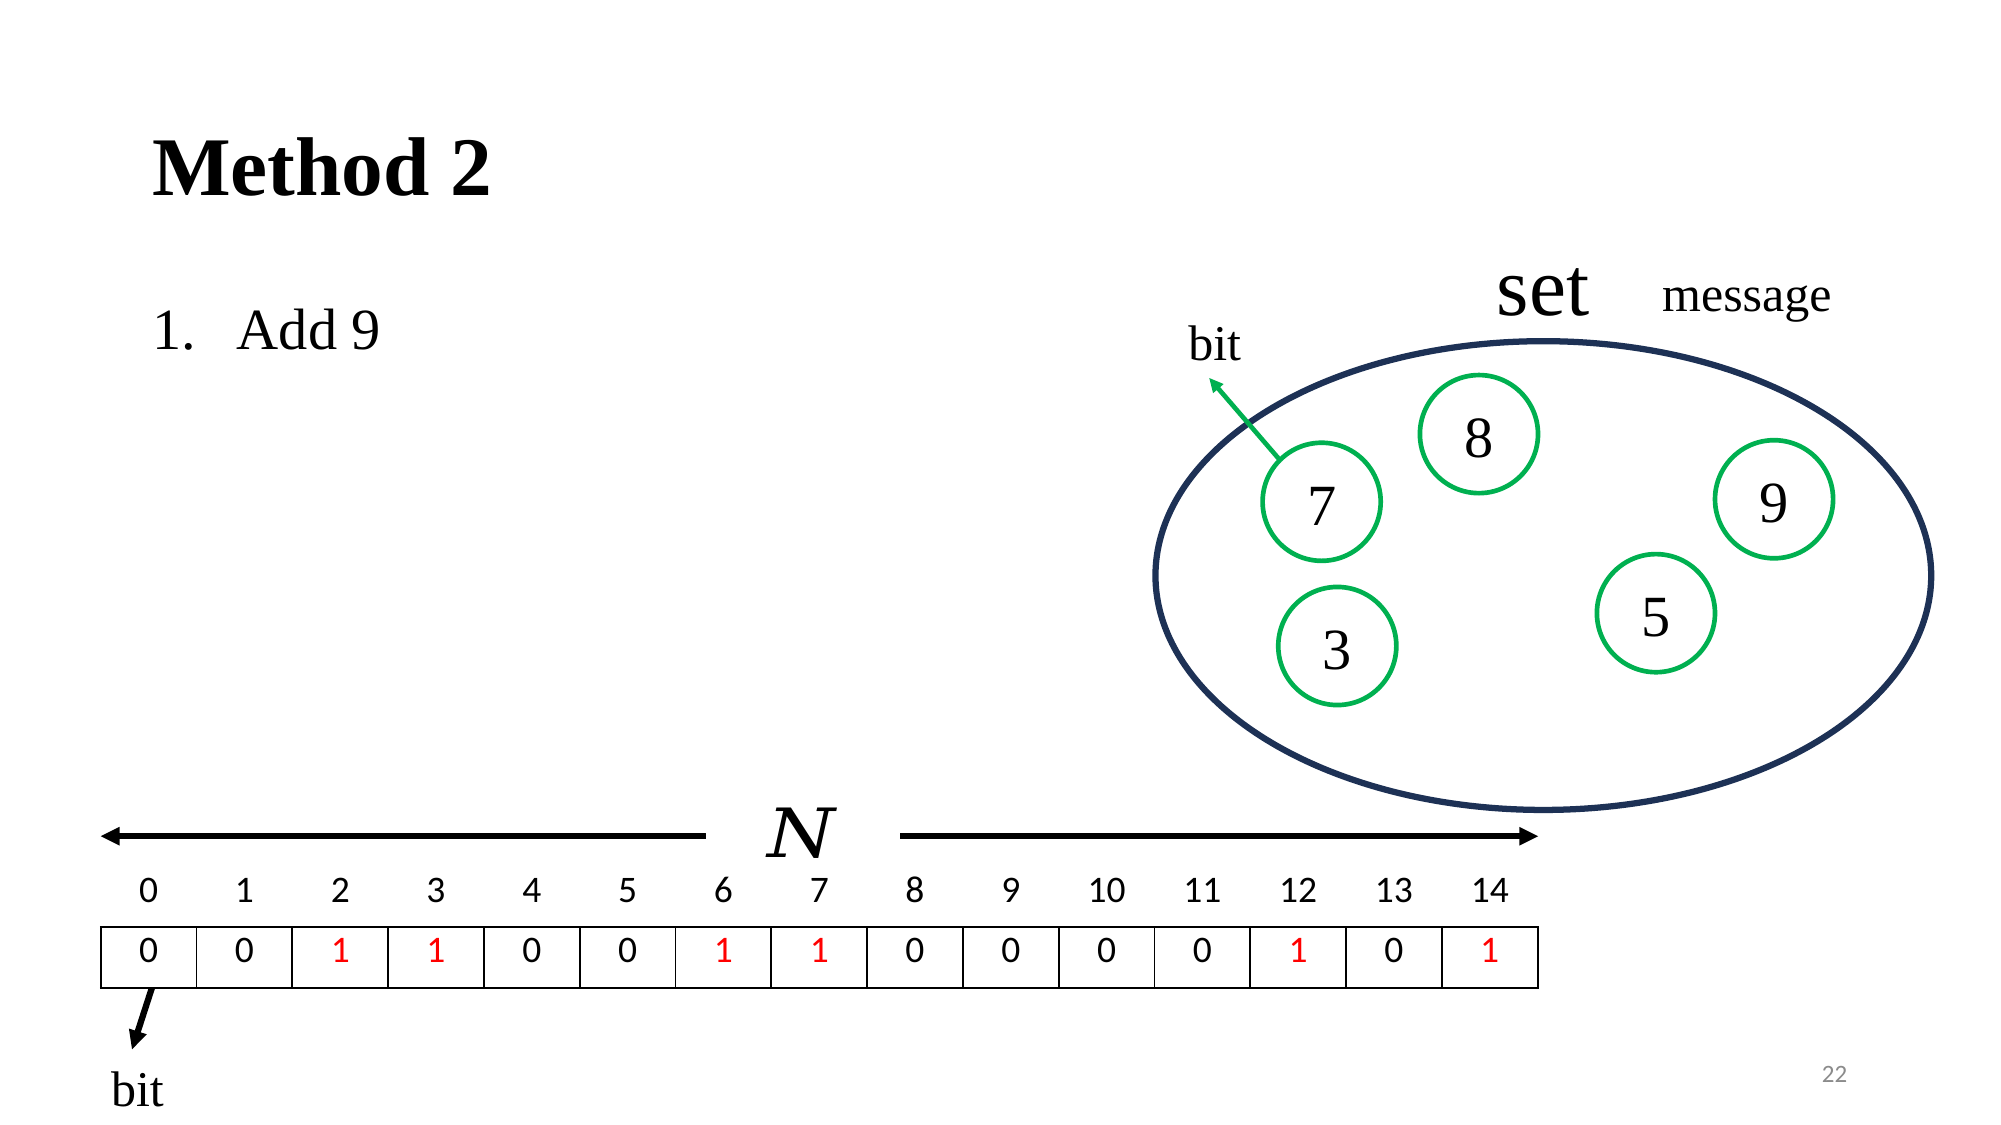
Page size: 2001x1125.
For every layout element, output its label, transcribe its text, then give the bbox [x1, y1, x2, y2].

table_cell 0 [485, 928, 579, 987]
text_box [100, 798, 1539, 874]
table_header 8 [867, 874, 963, 926]
table_cell 0 [868, 928, 962, 987]
table_header 12 [1250, 874, 1346, 926]
table_header 5 [580, 874, 676, 926]
table_header 3 [388, 874, 484, 926]
table_cell 0 [964, 928, 1058, 987]
table_header 4 [484, 874, 580, 926]
table_header 0 [101, 874, 197, 926]
table_header 13 [1346, 874, 1442, 926]
table_cell 1 [1443, 928, 1537, 987]
table_cell 0 [1060, 928, 1154, 987]
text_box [132, 988, 152, 1050]
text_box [1155, 224, 1932, 810]
table_cell 1 [772, 928, 866, 987]
table_cell 1 [293, 928, 387, 987]
slide_number 22 [1412, 1042, 1863, 1103]
table_header 9 [963, 874, 1059, 926]
table_header 7 [771, 874, 867, 926]
table_header 10 [1059, 874, 1154, 926]
table_cell 1 [676, 928, 770, 987]
table_cell 0 [1347, 928, 1441, 987]
table_cell 0 [197, 928, 291, 987]
table_cell 1 [1251, 928, 1345, 987]
table_cell 0 [581, 928, 675, 987]
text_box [1209, 378, 1280, 461]
table_header 11 [1154, 874, 1250, 926]
table_cell 0 [1155, 928, 1249, 987]
table_header 14 [1442, 874, 1538, 926]
table_cell 1 [389, 928, 483, 987]
table_header 6 [676, 874, 771, 926]
table_header 1 [197, 874, 292, 926]
table_cell 0 [102, 928, 196, 987]
title Method 2 [137, 59, 1863, 278]
table_header 2 [292, 874, 388, 926]
